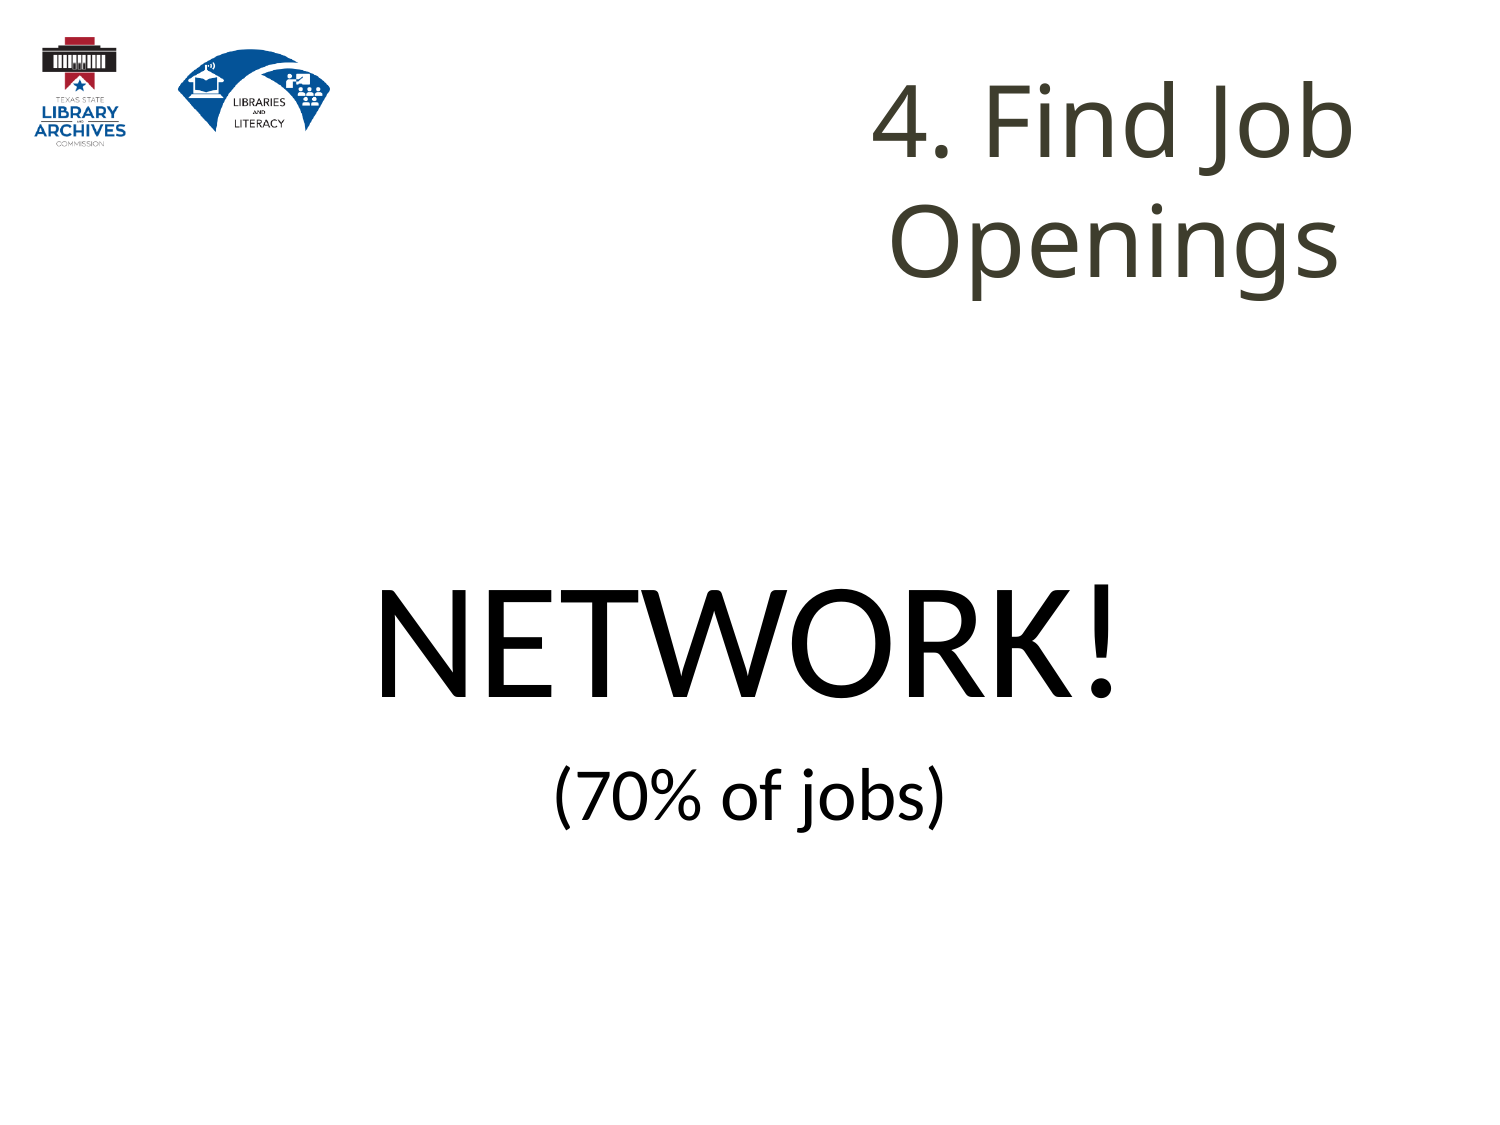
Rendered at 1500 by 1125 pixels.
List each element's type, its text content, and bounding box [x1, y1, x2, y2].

title 4. Find Job Openings [725, 50, 1500, 400]
picture [170, 38, 340, 152]
picture [20, 37, 130, 153]
subtitle NETWORK! (70% of jobs) [75, 399, 1425, 1075]
